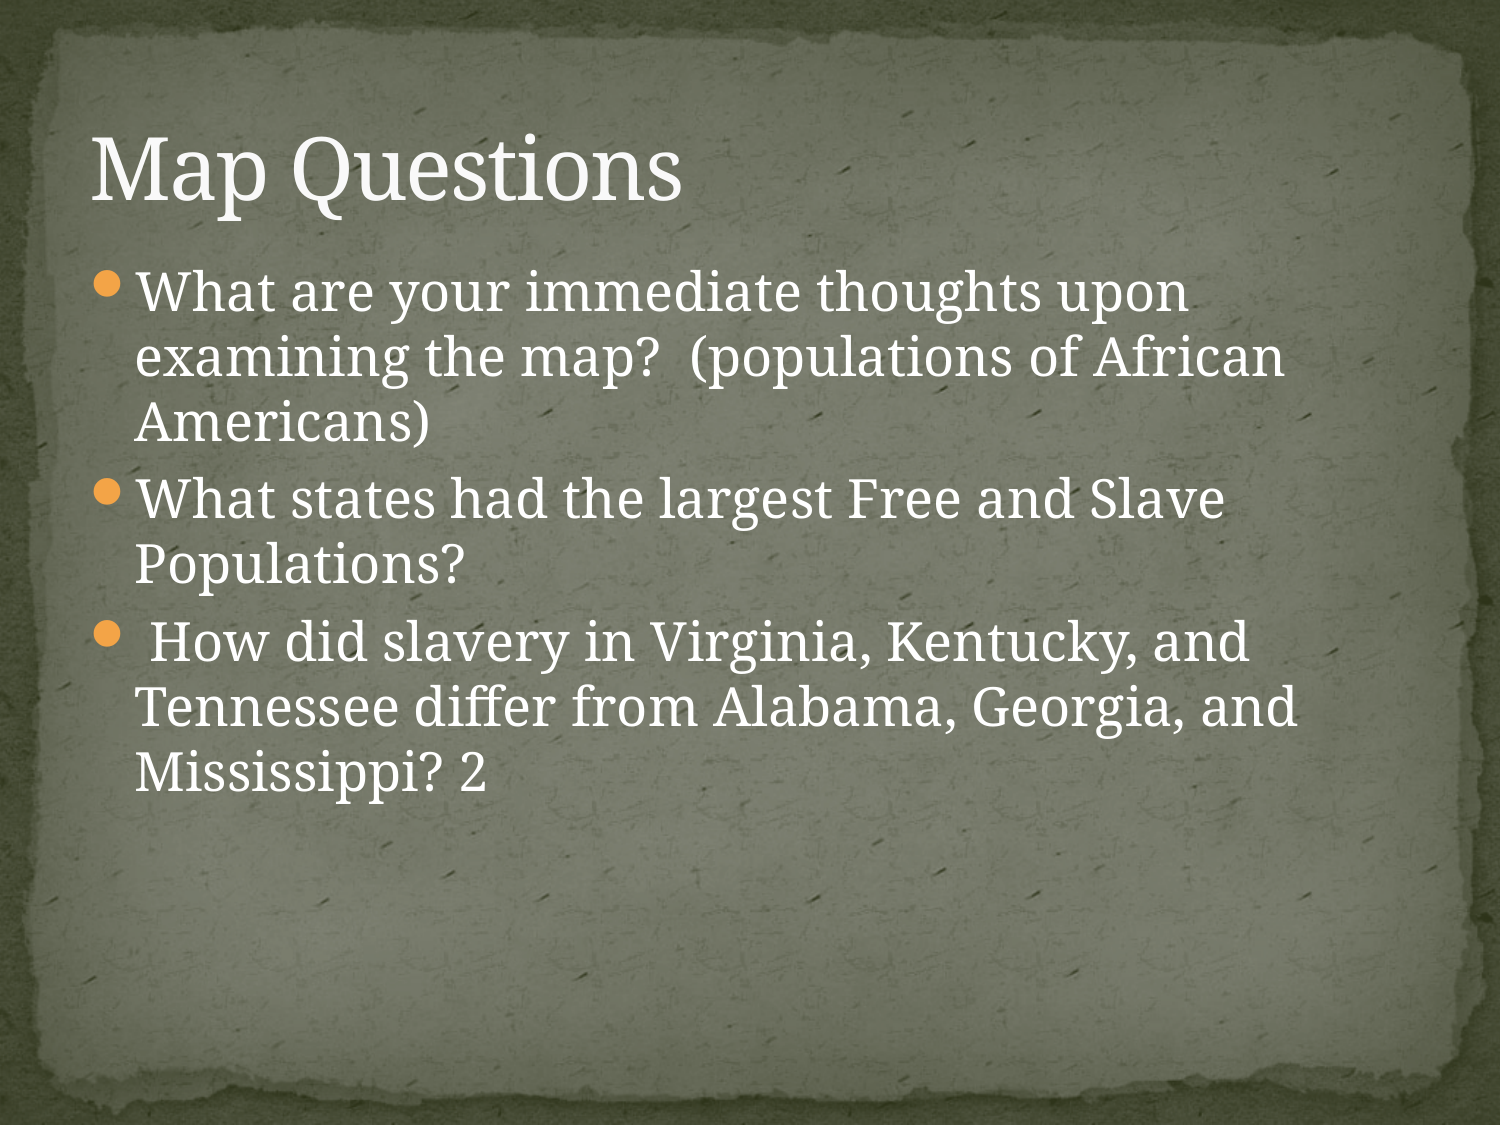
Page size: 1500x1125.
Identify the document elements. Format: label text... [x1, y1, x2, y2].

title Map Questions [74, 24, 1425, 225]
list What are your immediate thoughts upon examining the map? (populations of African Americans) What states had the largest Free and Slave Populations? How did slavery in Virginia, Kentucky, and Tennessee differ from Alabama, Georgia, and Mississippi? 2 [75, 249, 1425, 1000]
